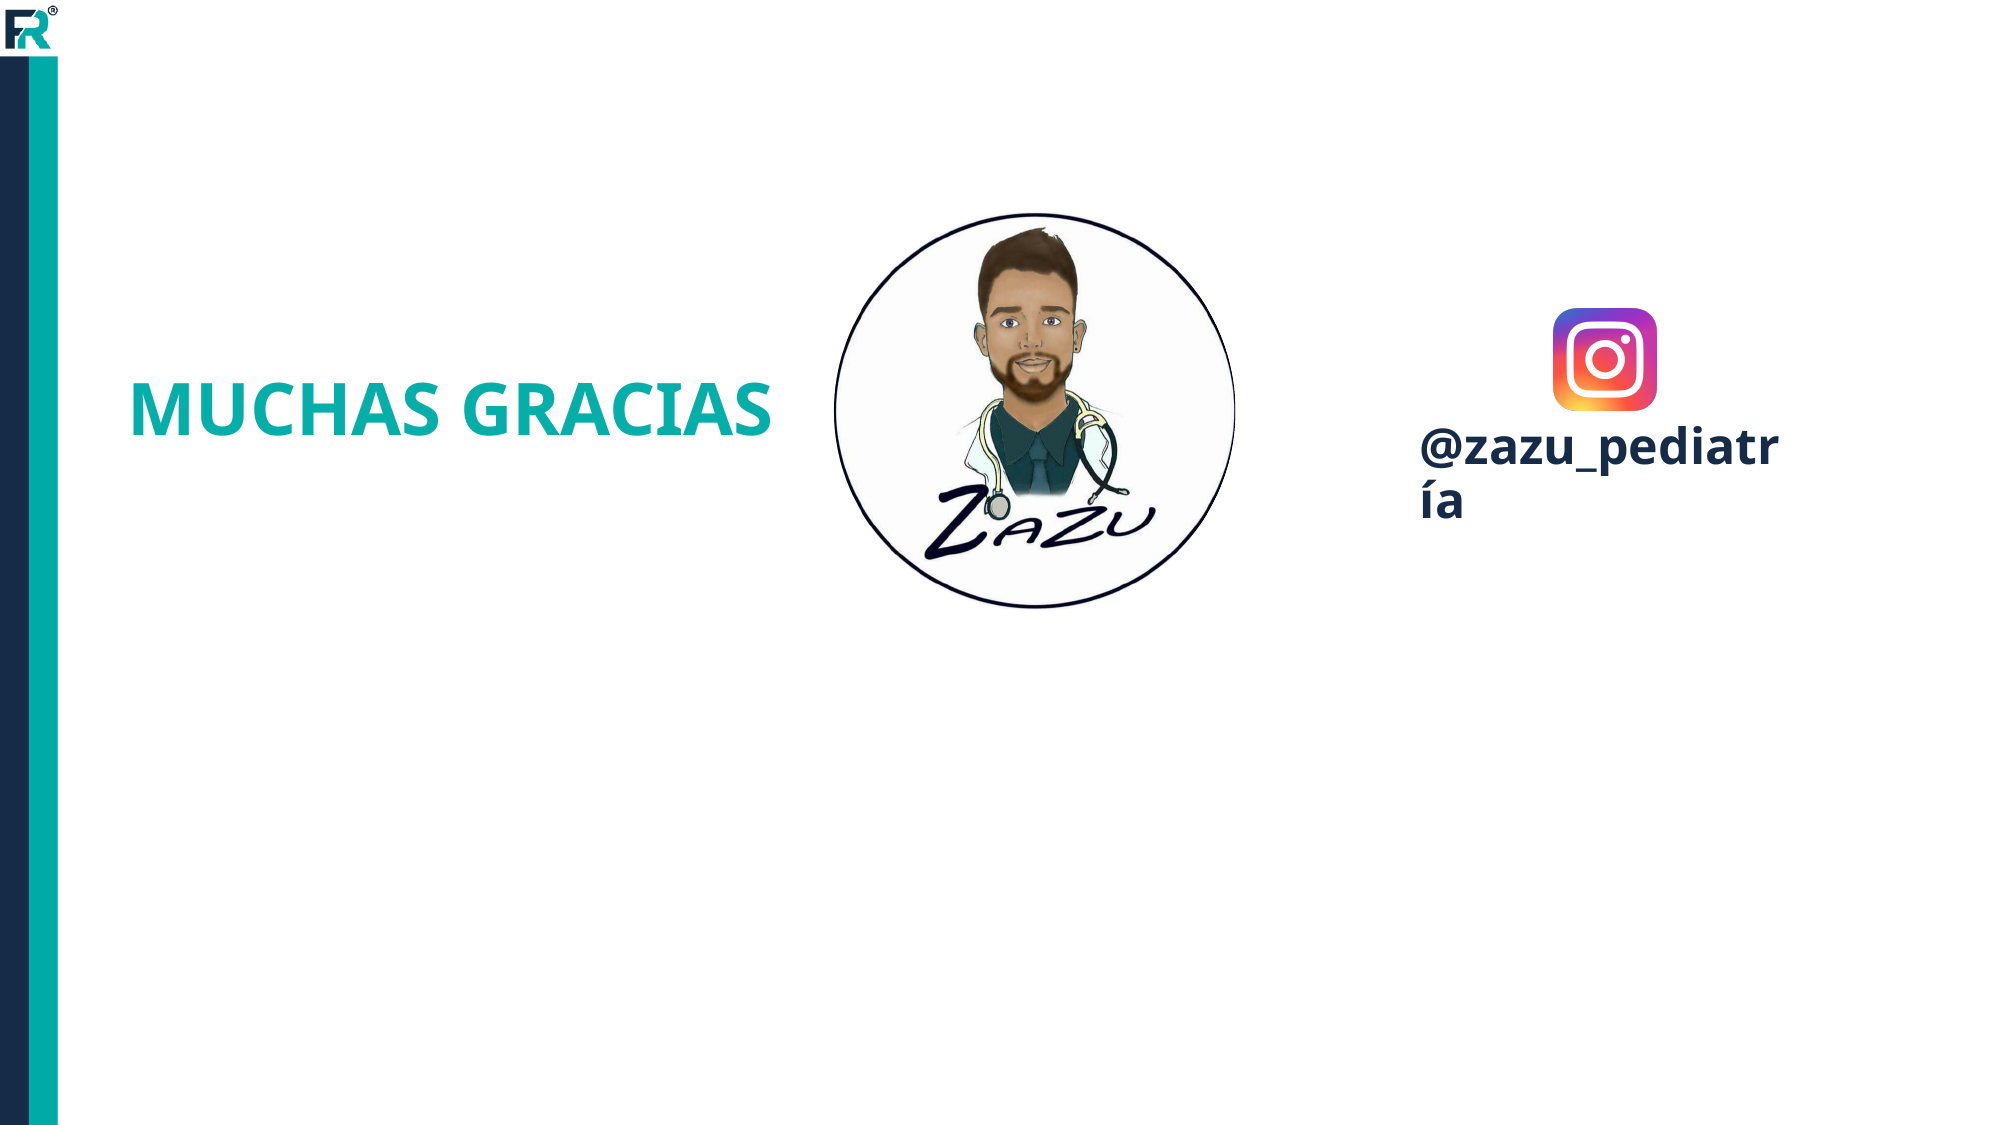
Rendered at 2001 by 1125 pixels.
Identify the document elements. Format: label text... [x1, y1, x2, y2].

picture [0, 0, 2001, 1125]
title MUCHAS GRACIAS [67, 342, 833, 481]
text_box @zazu_pediatría [1404, 411, 1805, 539]
